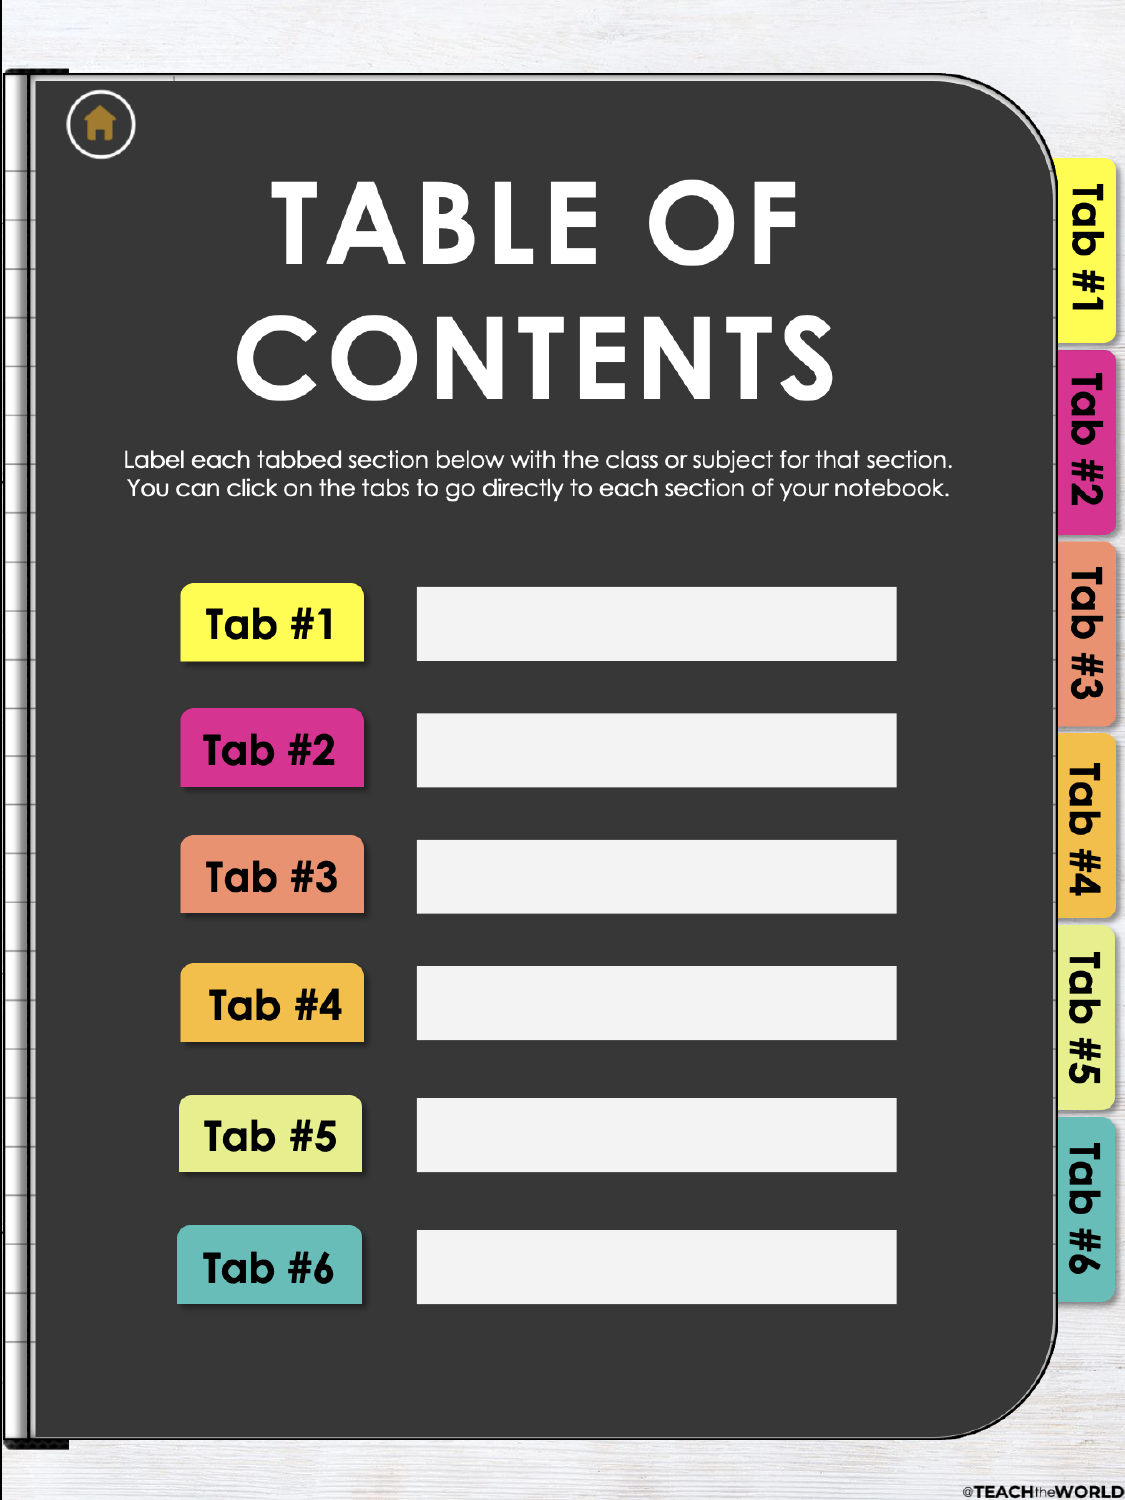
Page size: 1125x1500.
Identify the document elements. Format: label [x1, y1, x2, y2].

text_box [186, 1230, 354, 1305]
text_box [1053, 1120, 1111, 1299]
text_box [416, 586, 897, 661]
text_box [186, 710, 354, 785]
text_box [416, 713, 897, 788]
picture [0, 0, 1125, 1500]
text_box [186, 836, 354, 911]
text_box [416, 1098, 897, 1173]
text_box [416, 839, 897, 914]
text_box [186, 966, 354, 1041]
text_box [58, 87, 133, 162]
text_box [1053, 735, 1111, 914]
text_box [416, 1230, 897, 1305]
text_box [186, 584, 354, 659]
text_box [186, 1096, 354, 1171]
text_box [416, 966, 897, 1041]
text_box [1053, 543, 1111, 722]
text_box [1053, 928, 1111, 1107]
text_box [1053, 354, 1111, 533]
text_box [1053, 161, 1111, 340]
